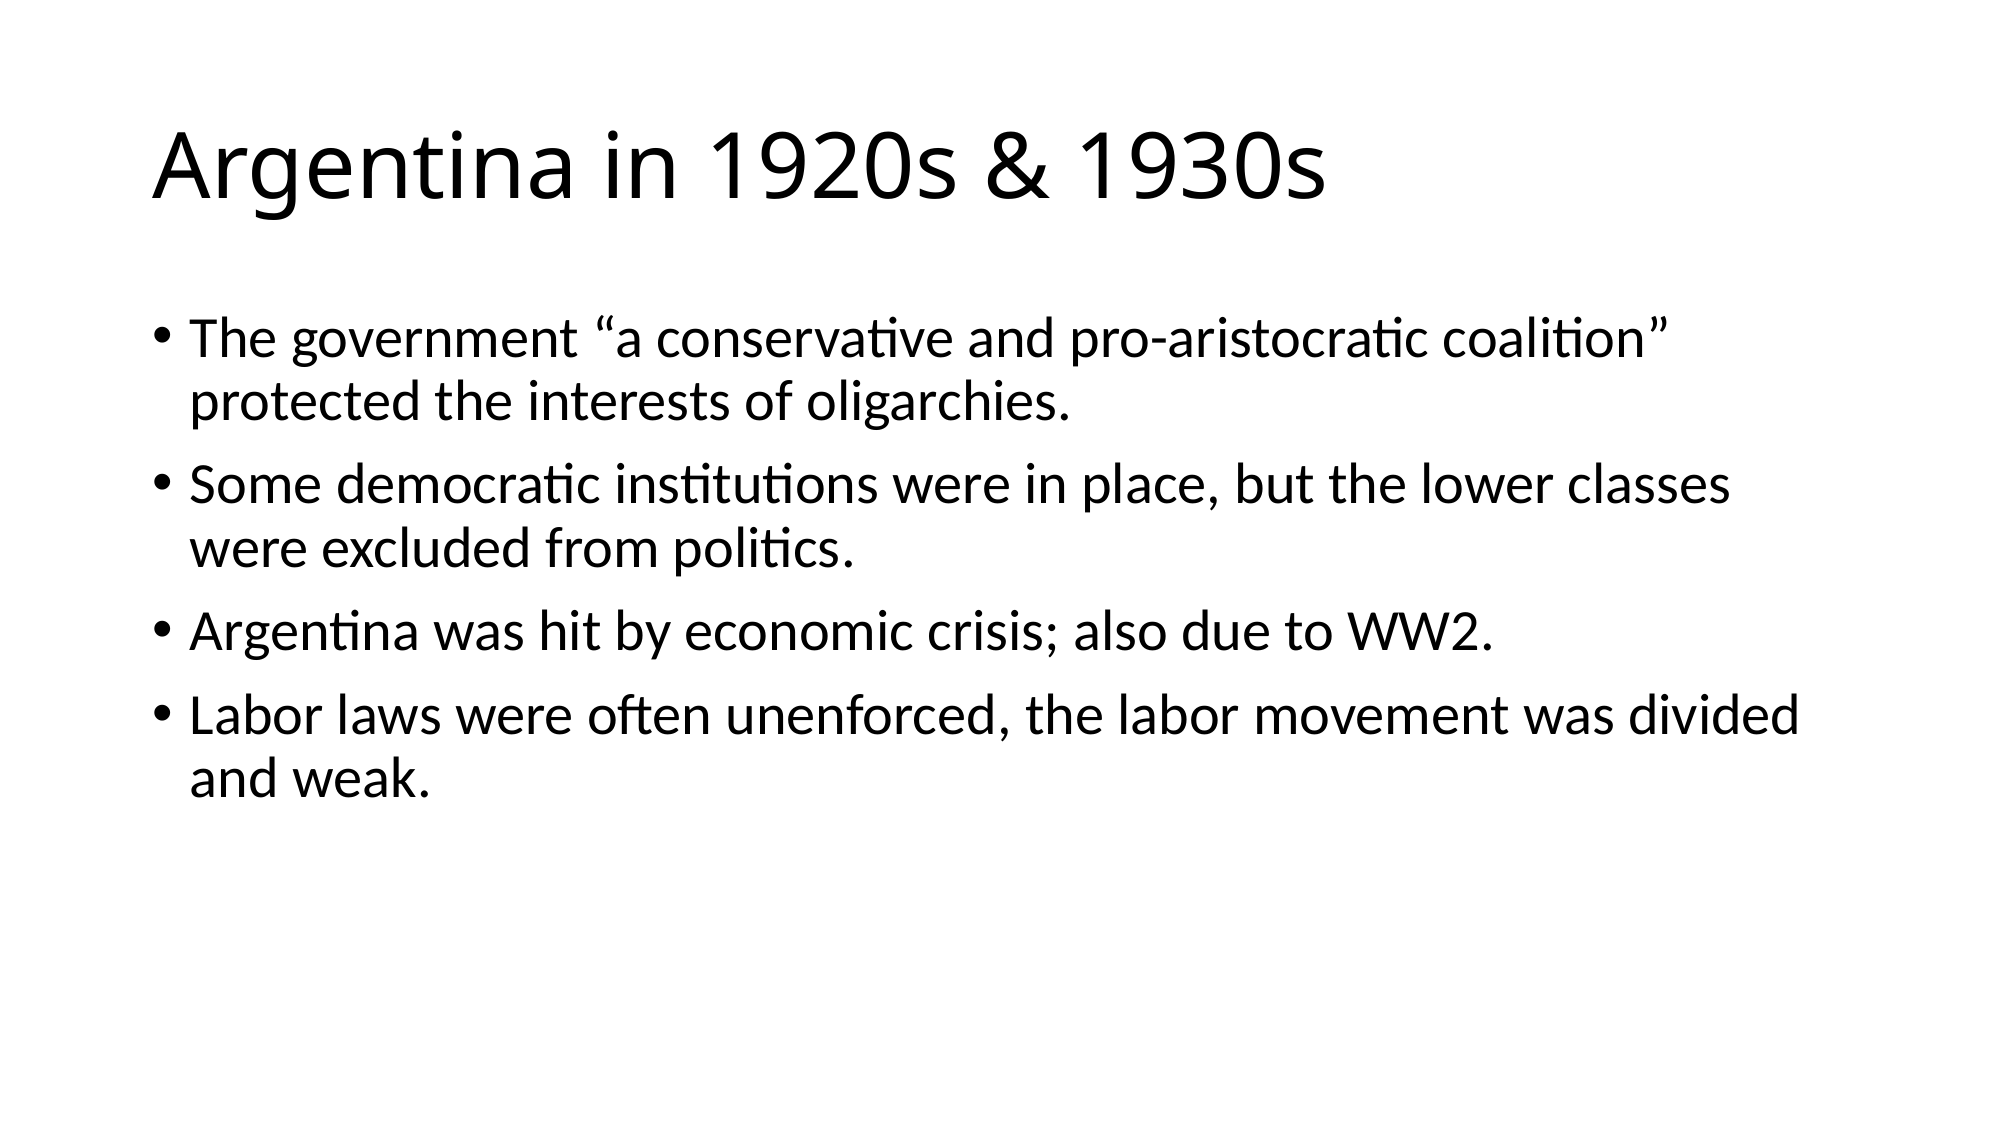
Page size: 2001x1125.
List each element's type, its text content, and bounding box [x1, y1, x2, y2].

list The government “a conservative and pro-aristocratic coalition” protected the interests of oligarchies. Some democratic institutions were in place, but the lower classes were excluded from politics. Argentina was hit by economic crisis; also due to WW2. Labor laws were often unenforced, the labor movement was divided and weak. [137, 299, 1863, 1014]
title Argentina in 1920s & 1930s [137, 59, 1863, 278]
